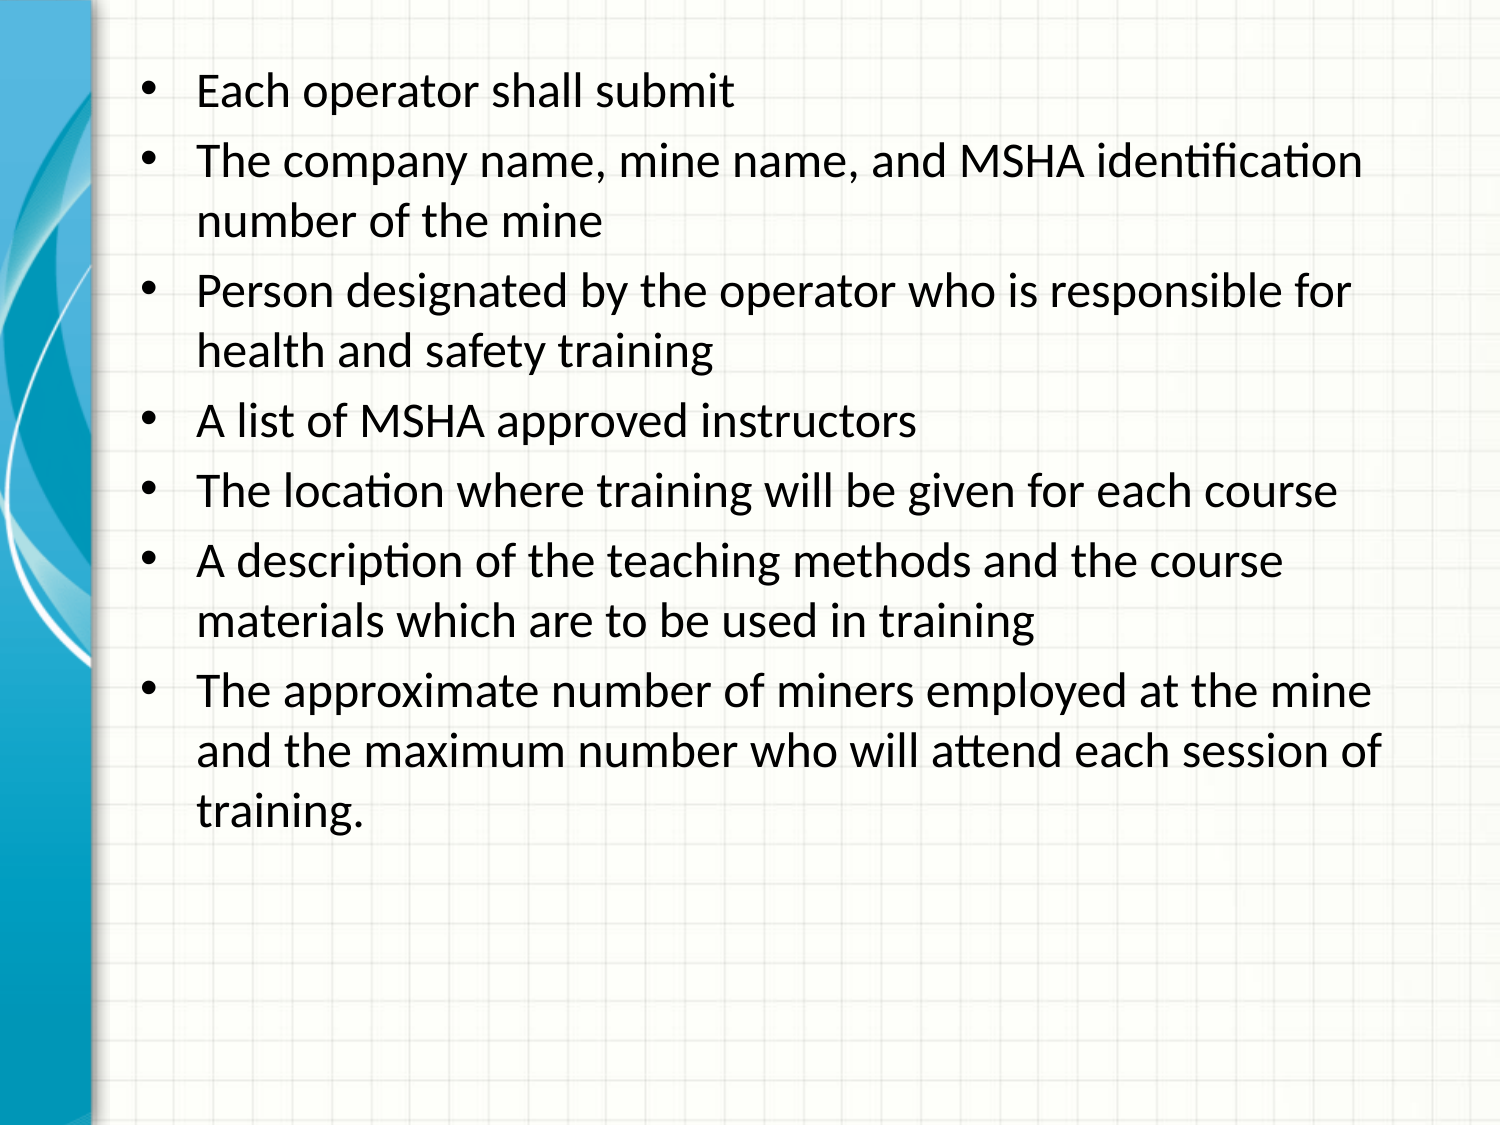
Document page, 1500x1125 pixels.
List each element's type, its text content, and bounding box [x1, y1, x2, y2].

list Each operator shall submit The company name, mine name, and MSHA identification number of the mine Person designated by the operator who is responsible for health and safety training A list of MSHA approved instructors The location where training will be given for each course A description of the teaching methods and the course materials which are to be used in training The approximate number of miners employed at the mine and the maximum number who will attend each session of training. [125, 50, 1450, 967]
picture [0, 0, 1500, 1125]
